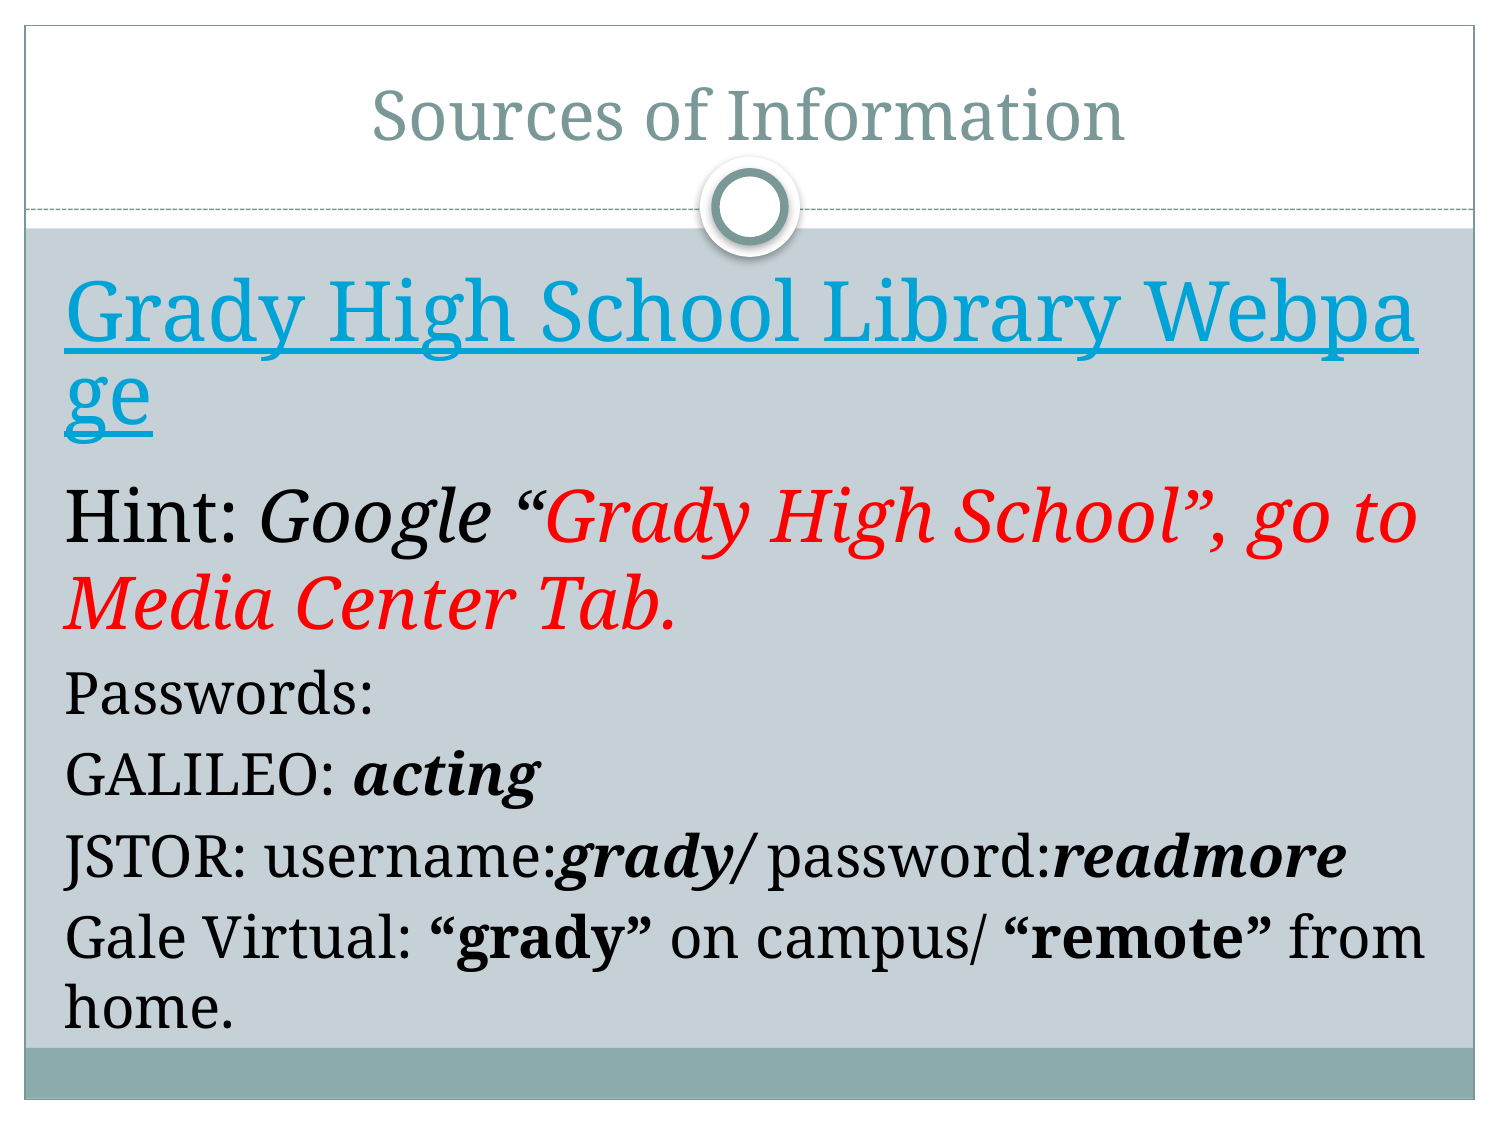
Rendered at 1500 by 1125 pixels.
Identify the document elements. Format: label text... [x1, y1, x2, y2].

list Grady High School Library Webpage Hint: Google “Grady High School”, go to Media Center Tab. Passwords: GALILEO: acting JSTOR: username:grady/ password:readmore Gale Virtual: “grady” on campus/ “remote” from home. [49, 250, 1445, 1001]
title Sources of Information [49, 37, 1450, 162]
